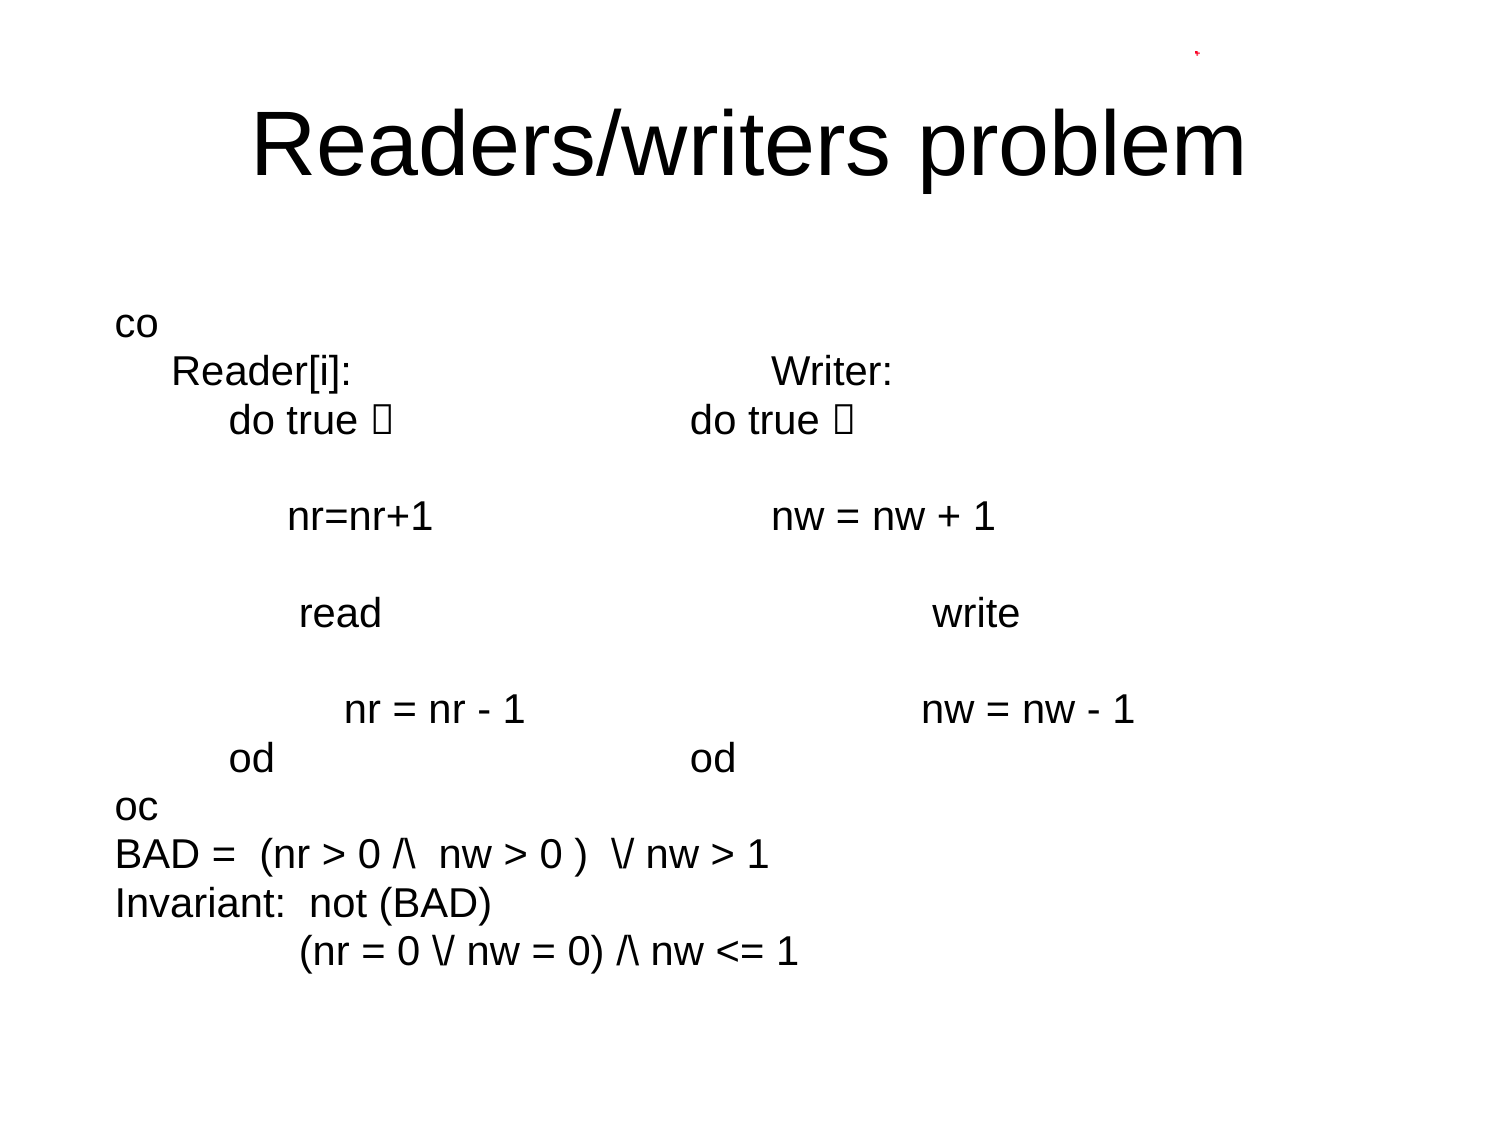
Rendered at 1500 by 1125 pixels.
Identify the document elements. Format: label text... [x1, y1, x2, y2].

text_box Readers/writers problem [74, 45, 1425, 233]
text_box co Reader[i]: Writer: do true  do true  nr=nr+1 nw = nw + 1 read write nr = nr - 1 nw = nw - 1 od od oc BAD = (nr > 0 /\ nw > 0 ) \/ nw > 1 Invariant: not (BAD) (nr = 0 \/ nw = 0) /\ nw <= 1 [99, 249, 1450, 993]
